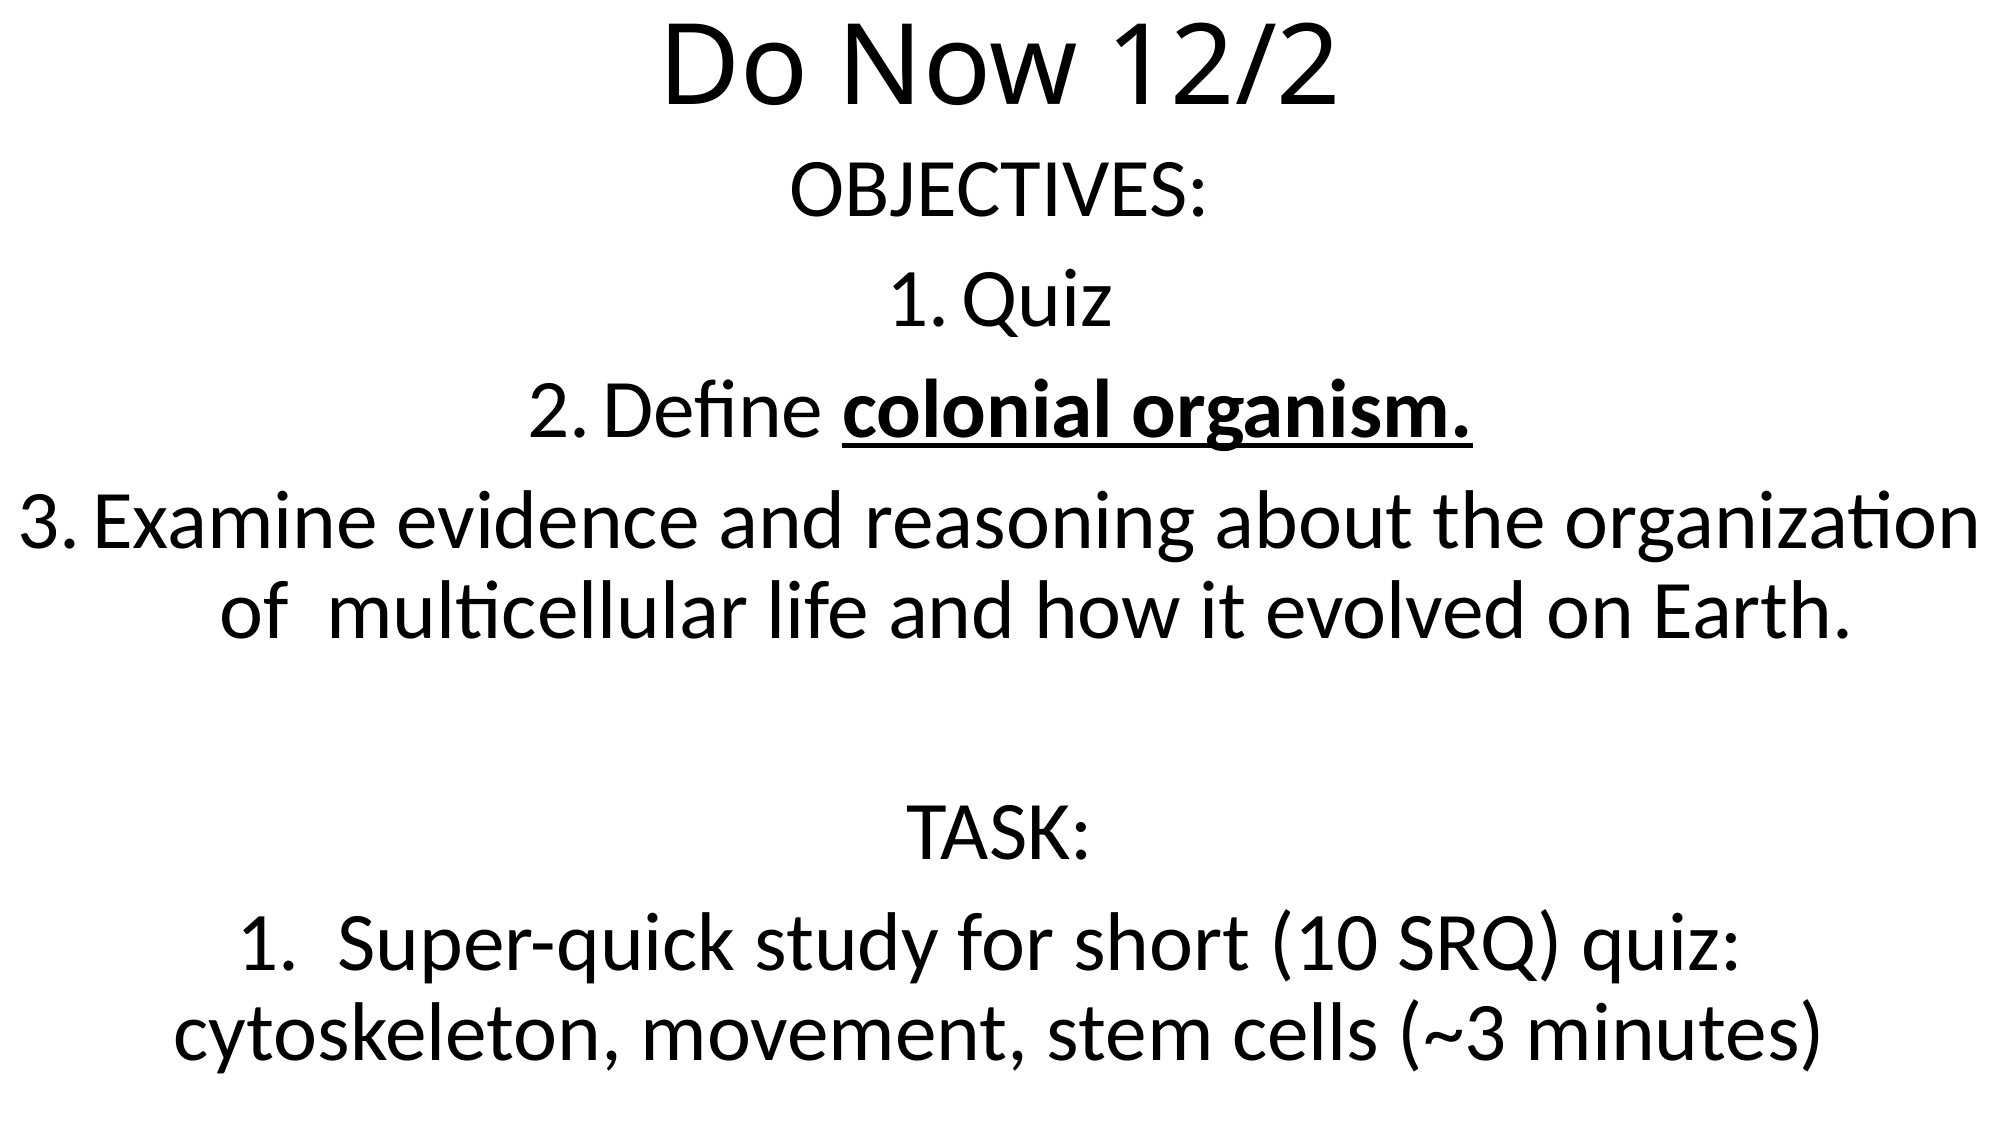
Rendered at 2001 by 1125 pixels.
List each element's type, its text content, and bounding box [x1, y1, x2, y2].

subtitle OBJECTIVES: Quiz Define colonial organism. Examine evidence and reasoning about the organization of multicellular life and how it evolved on Earth. TASK: 1. Super-quick study for short (10 SRQ) quiz: cytoskeleton, movement, stem cells (~3 minutes) [0, 136, 2000, 1125]
title Do Now 12/2 [249, 0, 1750, 136]
